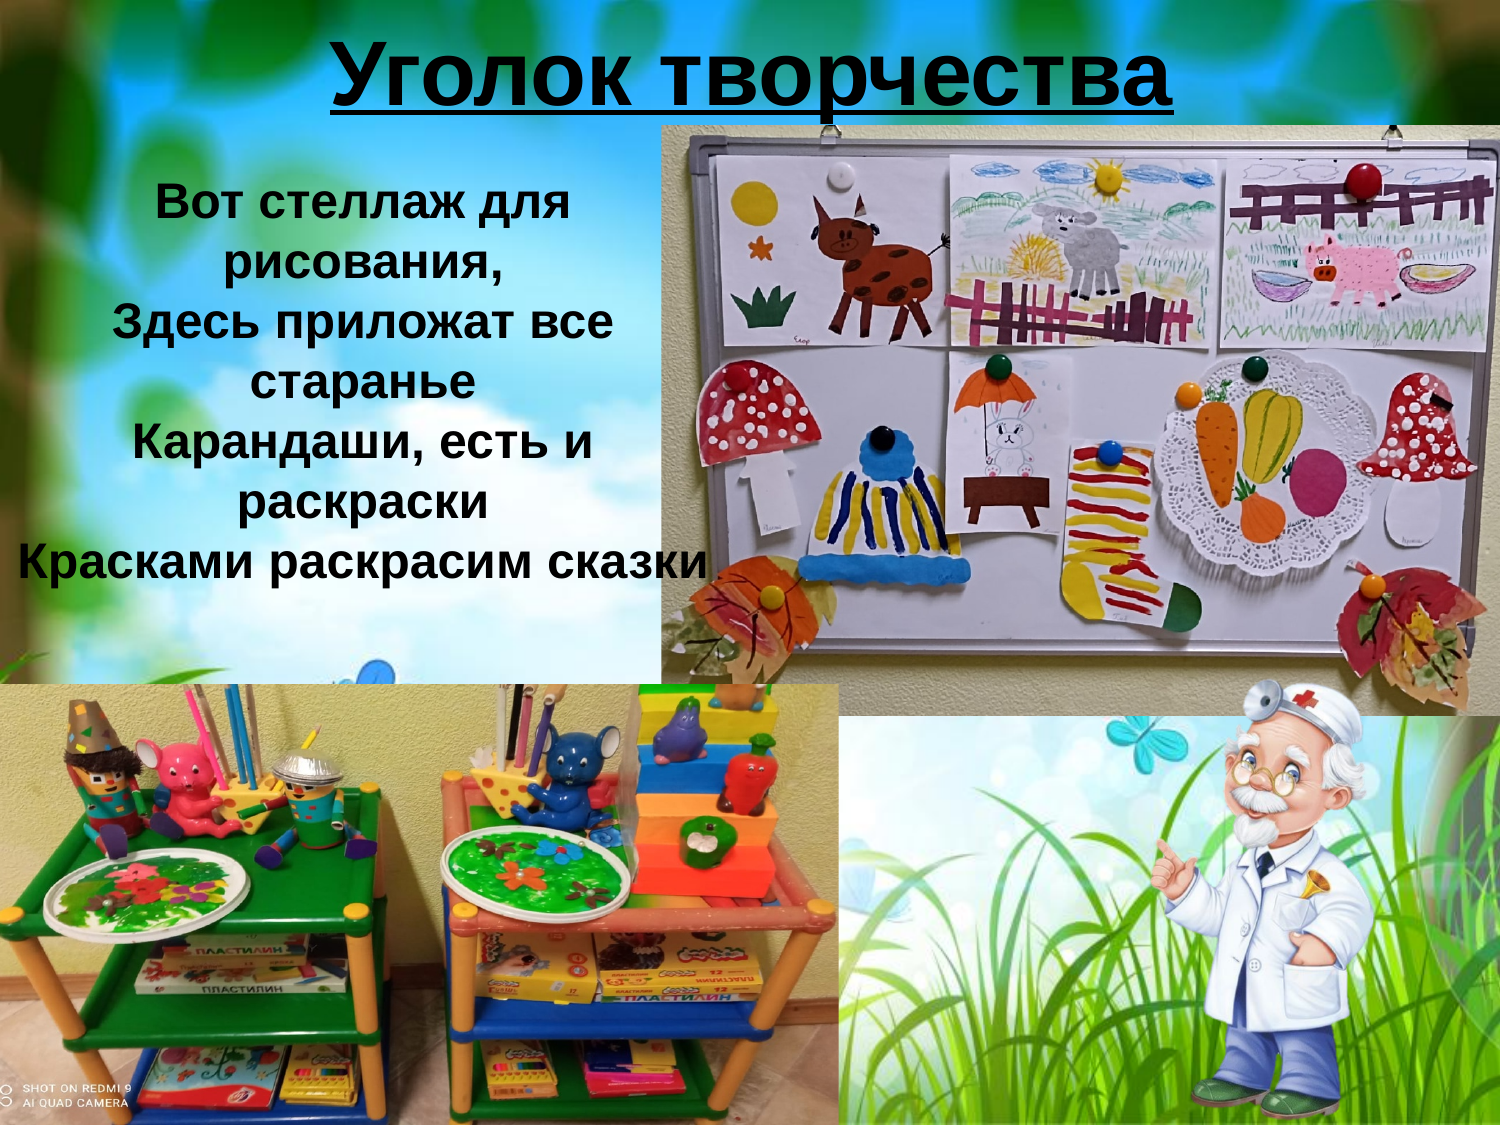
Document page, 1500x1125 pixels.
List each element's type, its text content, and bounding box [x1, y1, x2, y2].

title Уголок творчества [76, 0, 1427, 138]
text_box Вот стеллаж для рисования, Здесь приложат все старанье Карандаши, есть и раскраски Красками раскрасим сказки [0, 160, 655, 596]
picture [0, 0, 1500, 1125]
